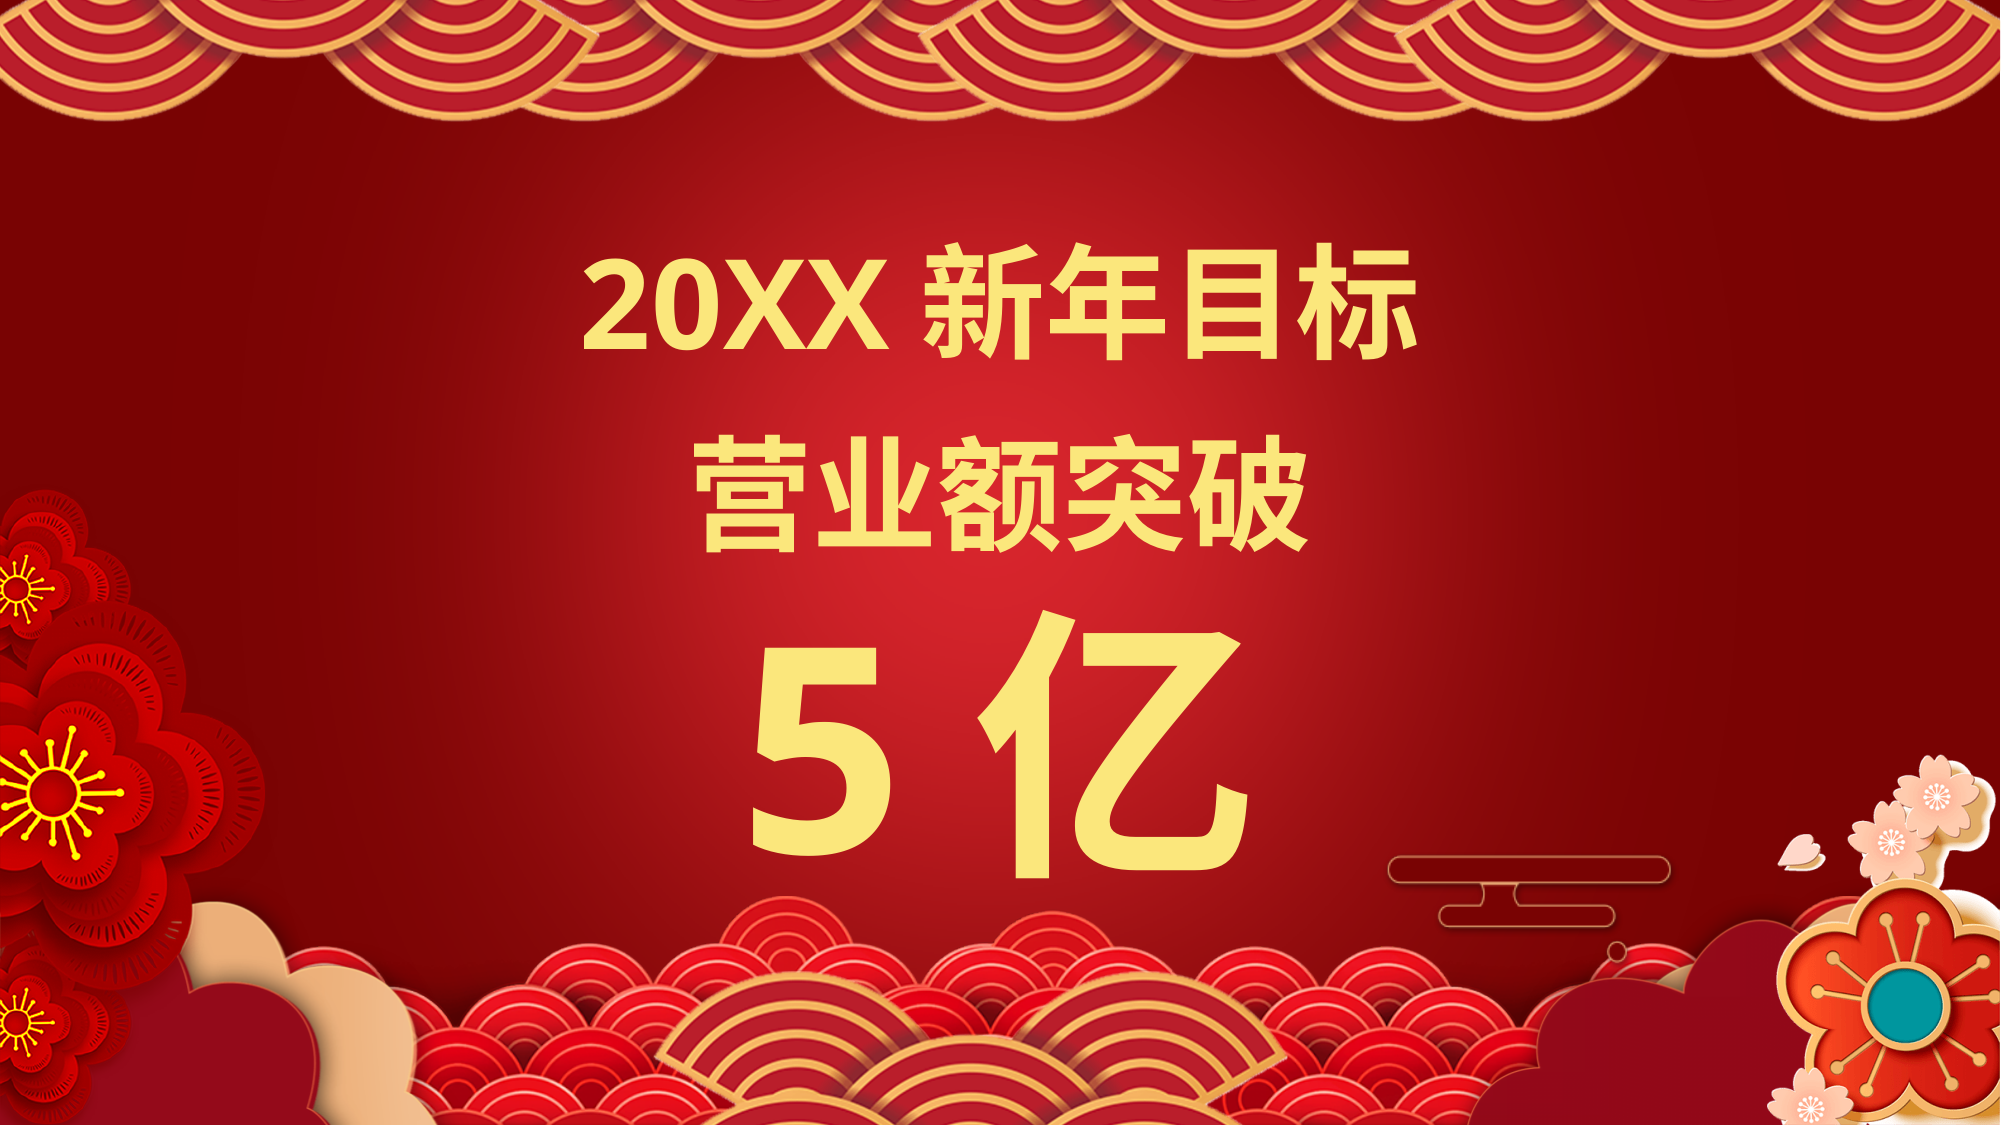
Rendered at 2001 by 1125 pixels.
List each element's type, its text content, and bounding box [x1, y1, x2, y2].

text_box 20XX新年目标 [523, 217, 1477, 383]
text_box 营业额突破 5亿 [410, 409, 1589, 919]
picture [0, 0, 2001, 1125]
